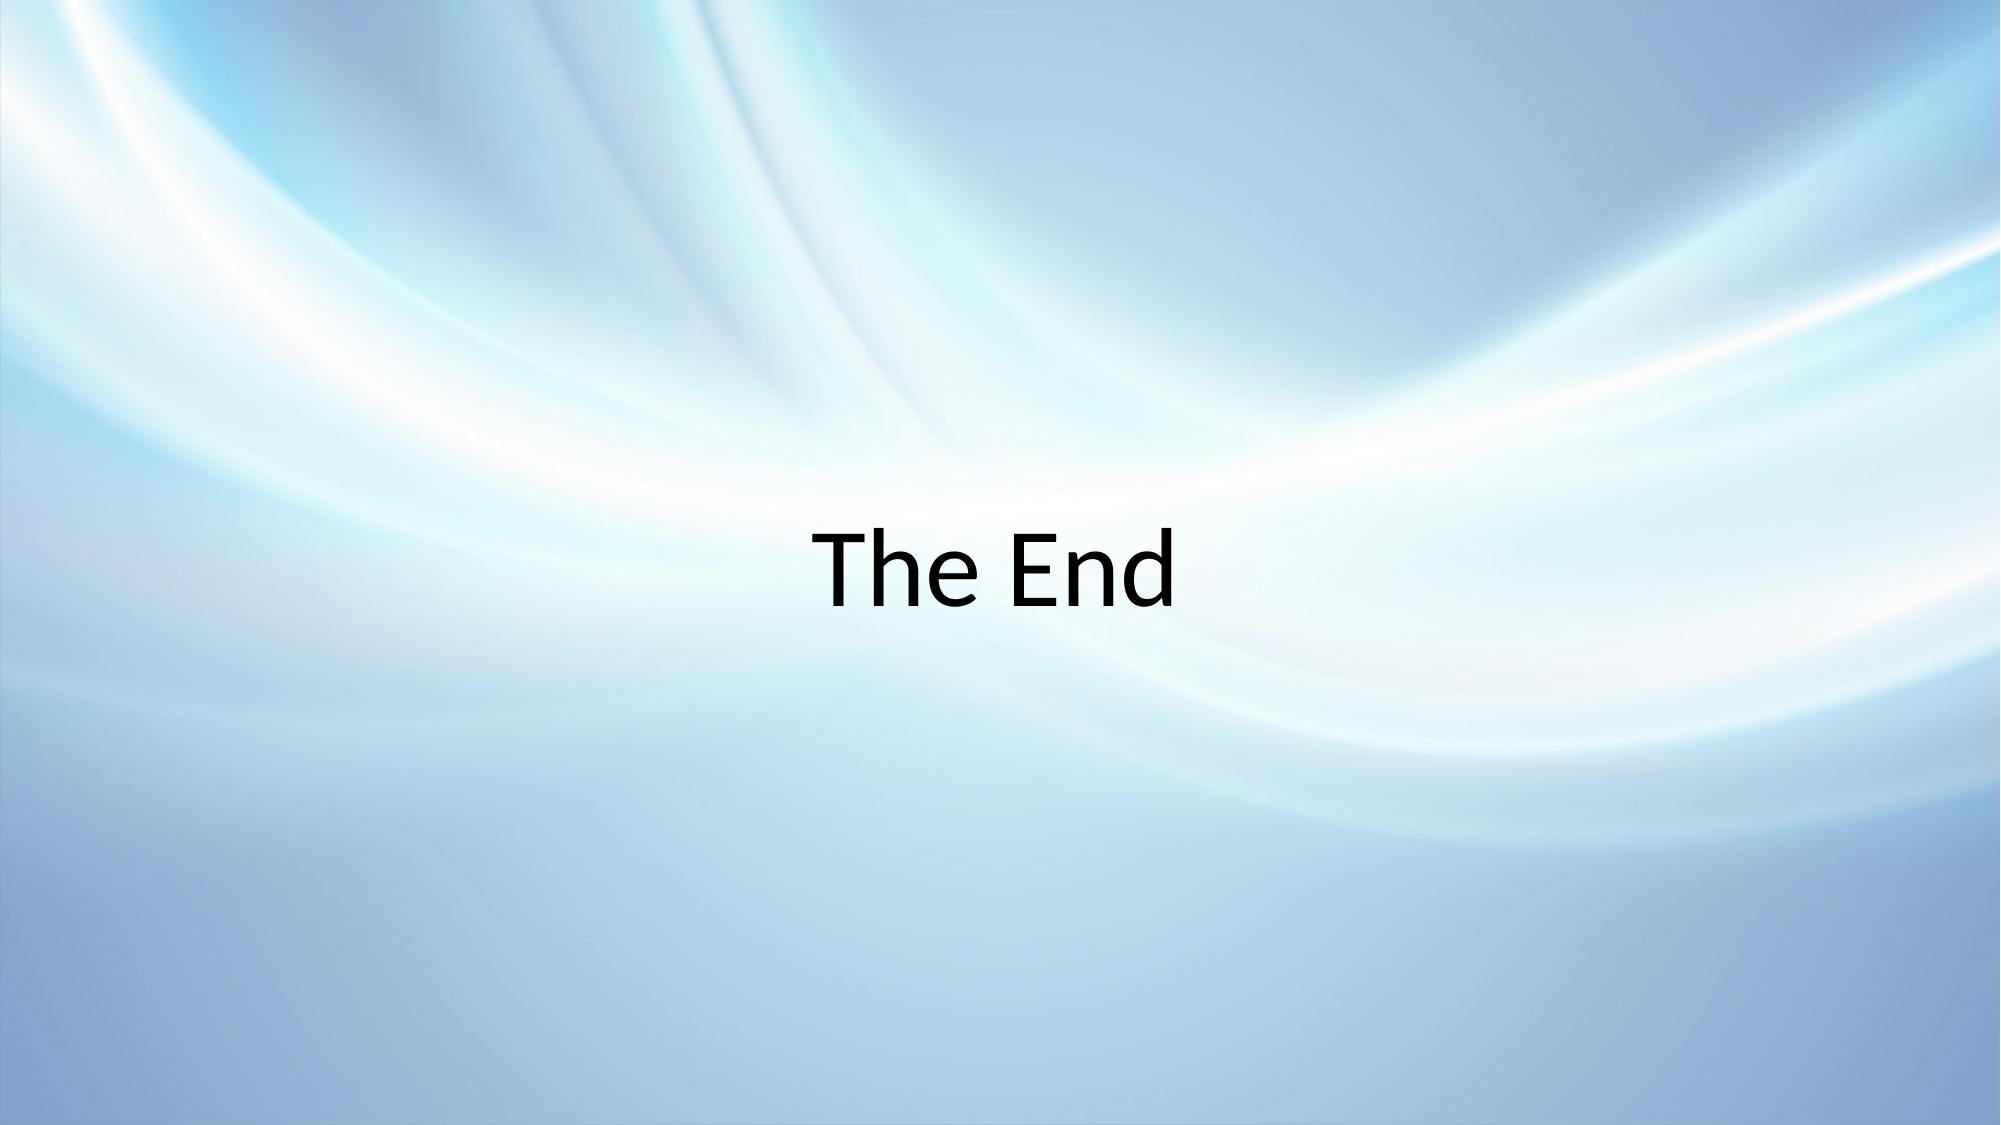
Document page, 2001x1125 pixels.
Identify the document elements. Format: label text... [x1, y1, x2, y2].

text_box The End [797, 486, 1203, 637]
